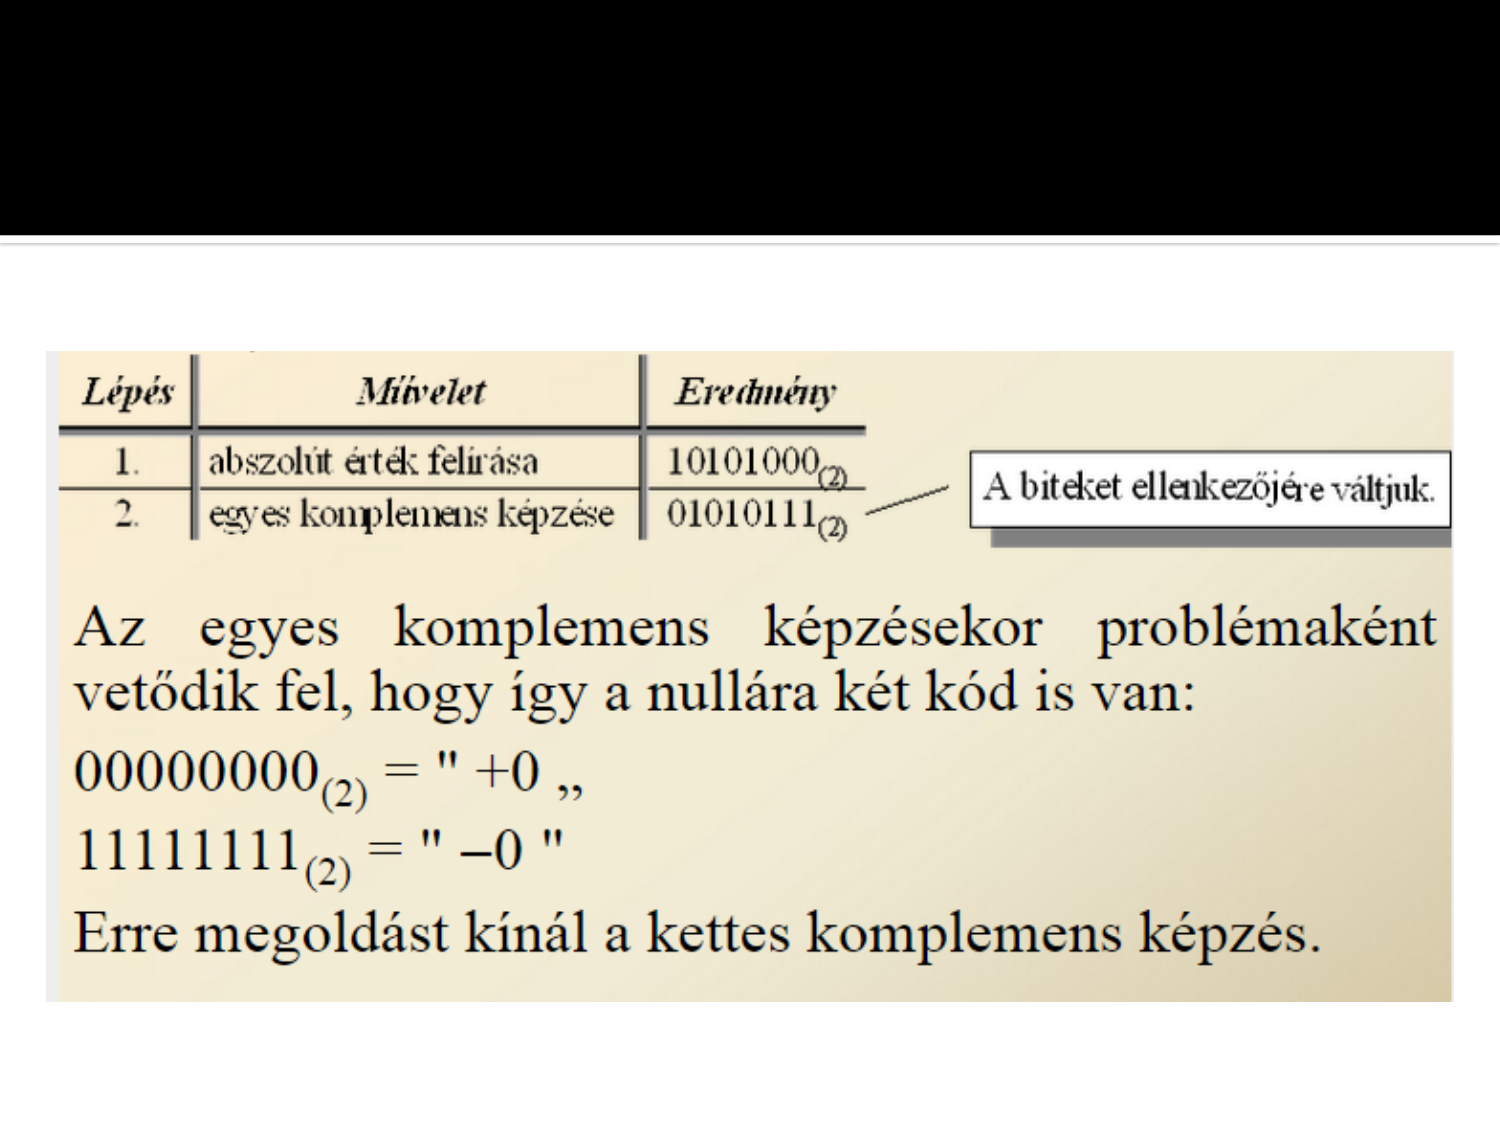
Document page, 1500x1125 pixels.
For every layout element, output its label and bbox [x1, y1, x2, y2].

list [46, 351, 1454, 1002]
